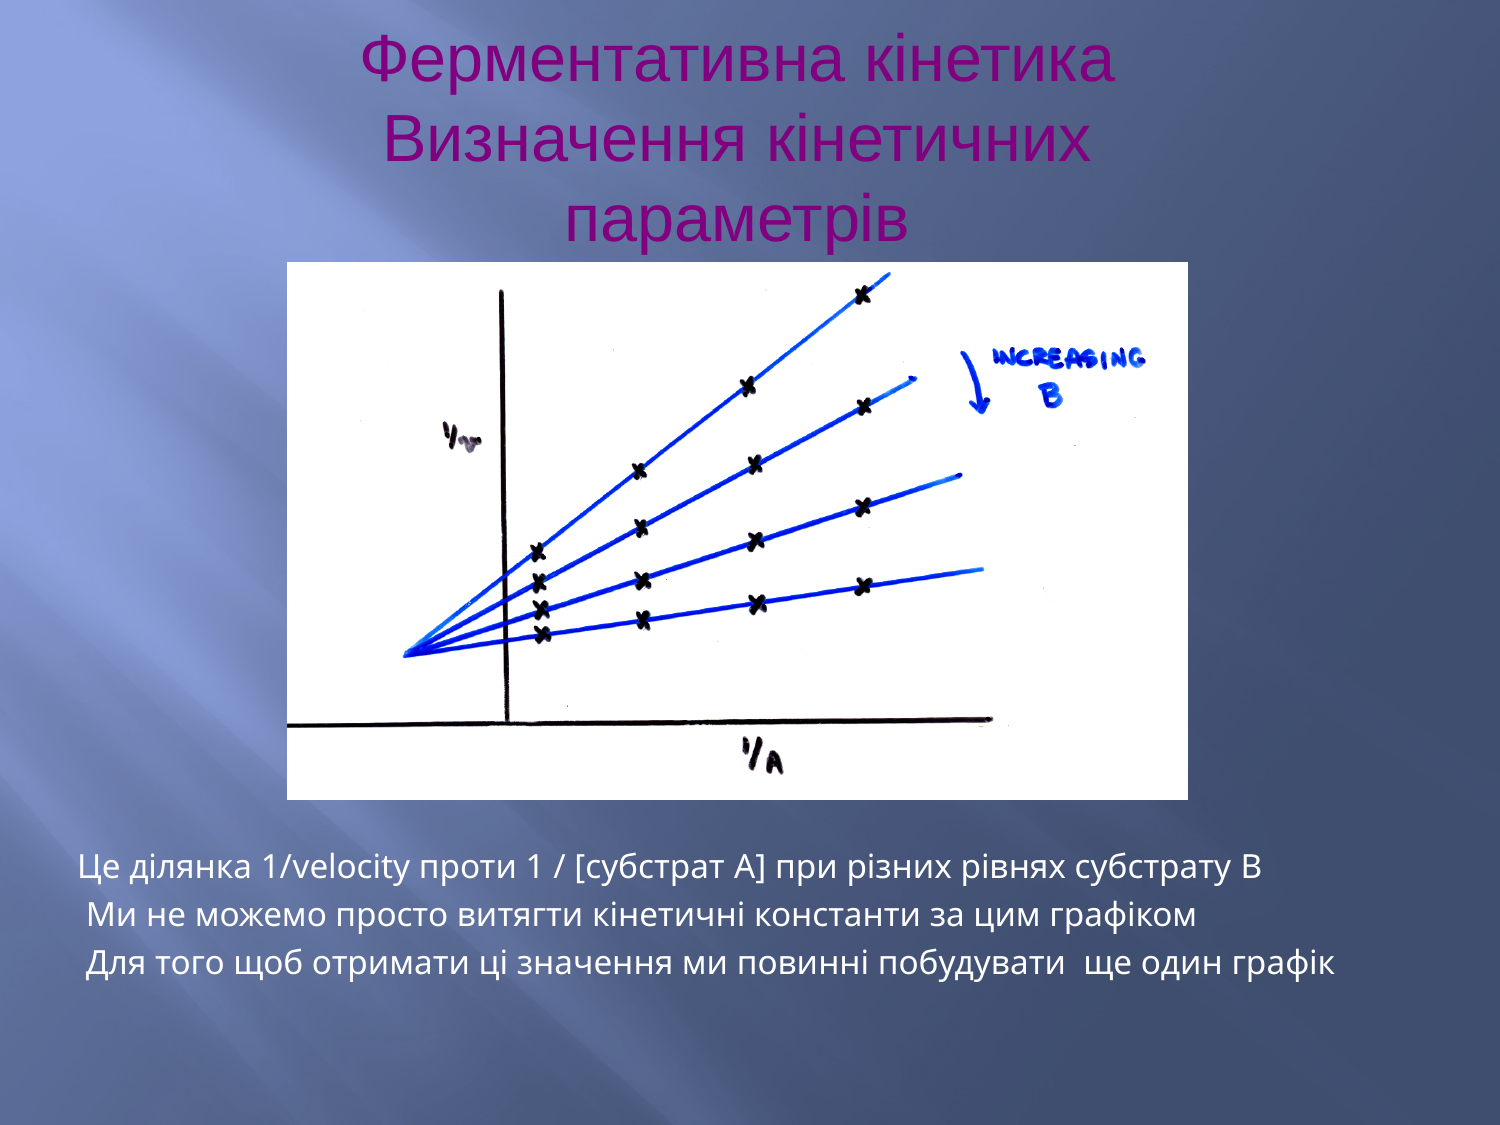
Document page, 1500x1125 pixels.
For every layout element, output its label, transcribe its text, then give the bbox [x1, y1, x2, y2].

text_box Це ділянка 1/velocity проти 1 / [субстрат A] при різних рівнях субстрату B Ми не можемо просто витягти кінетичні константи за цим графіком Для того щоб отримати ці значення ми повинні побудувати ще один графік [62, 837, 1353, 989]
text_box Ферментативна кінетика Визначення кінетичних параметрів [237, 45, 1238, 225]
picture [287, 262, 1188, 800]
